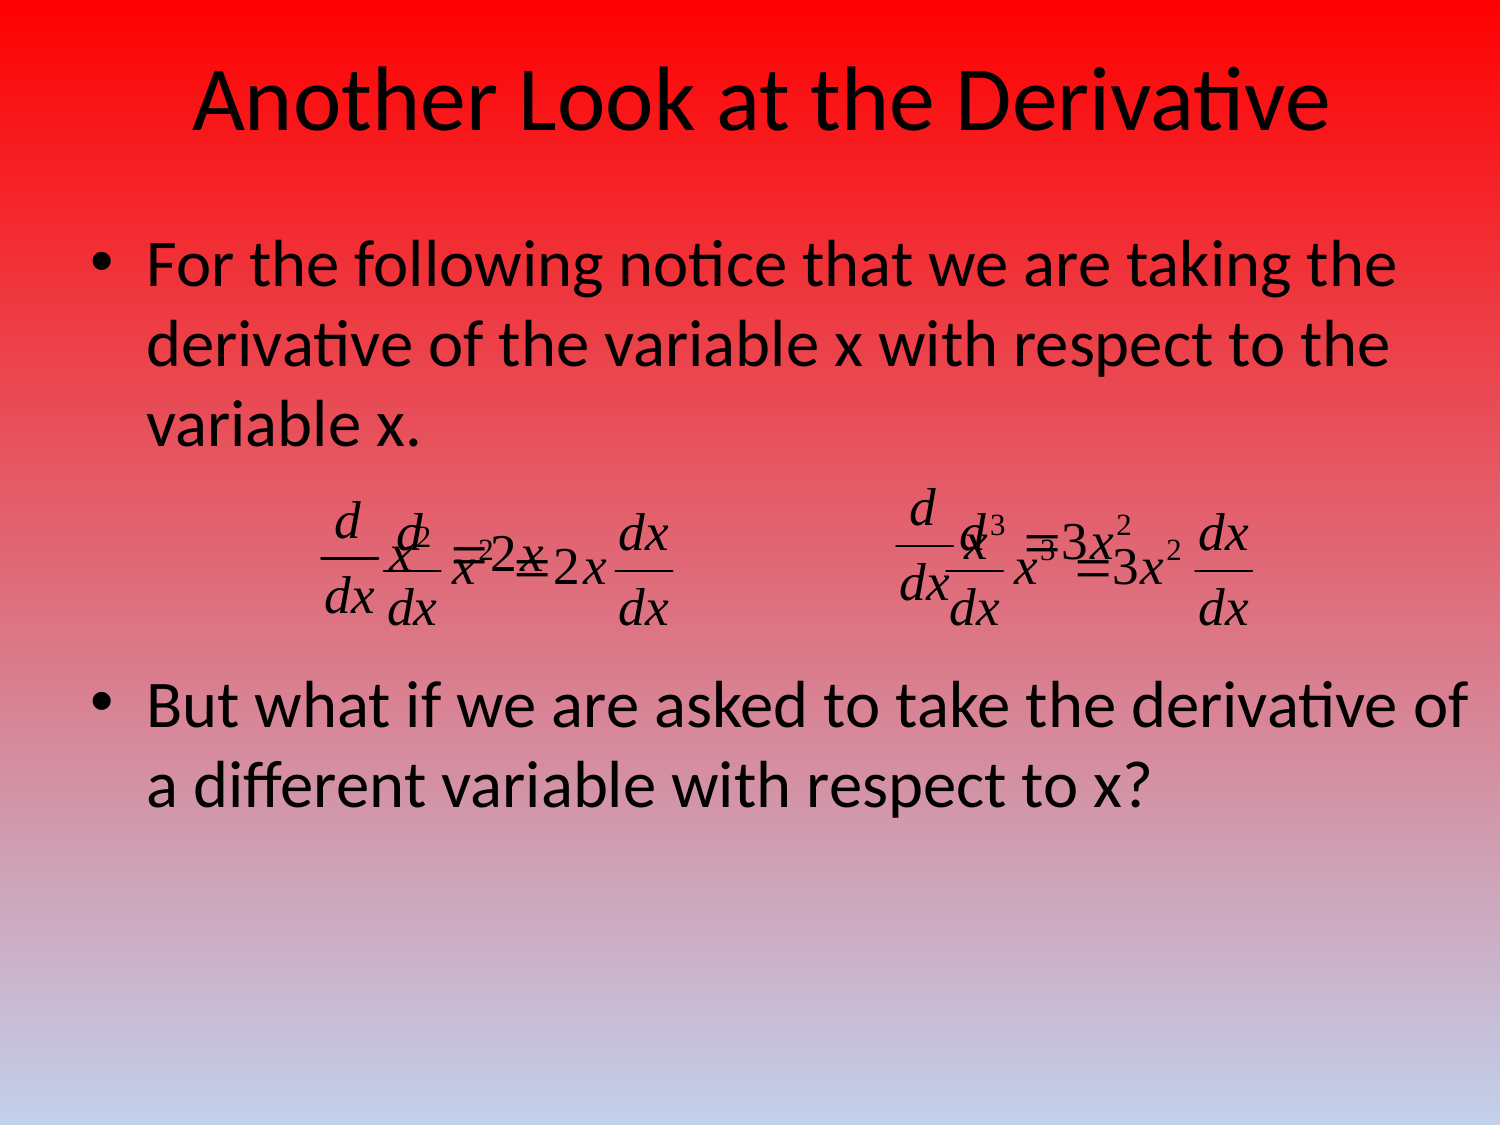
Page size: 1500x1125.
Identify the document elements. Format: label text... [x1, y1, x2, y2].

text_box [937, 499, 1262, 638]
list For the following notice that we are taking the derivative of the variable x with respect to the variable x. But what if we are asked to take the derivative of a different variable with respect to x? [75, 212, 1500, 1088]
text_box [312, 487, 553, 626]
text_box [374, 499, 682, 638]
title Another Look at the Derivative [87, 0, 1438, 188]
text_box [887, 474, 1141, 613]
